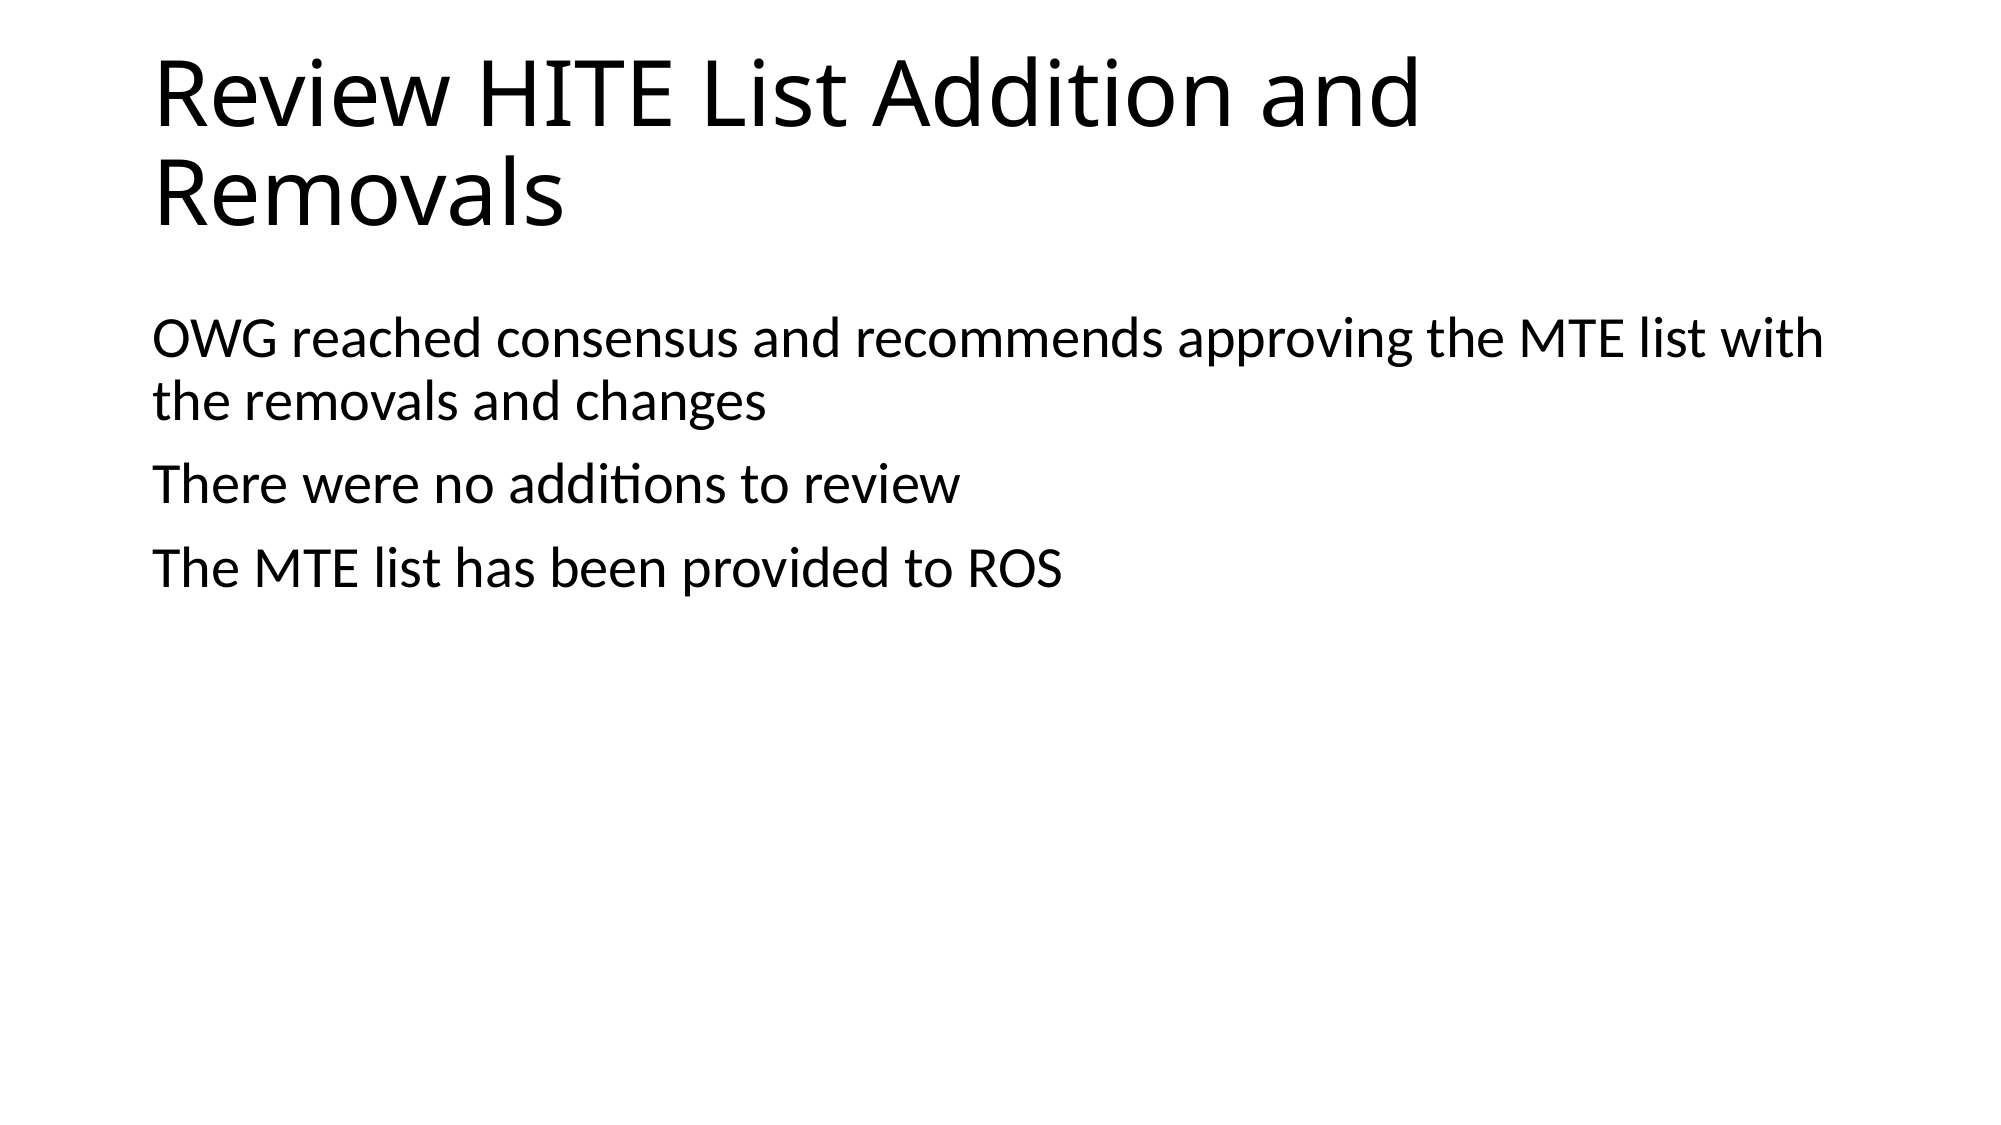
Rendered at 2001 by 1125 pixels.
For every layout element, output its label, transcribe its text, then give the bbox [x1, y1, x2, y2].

title Review HITE List Addition and Removals [137, 15, 1863, 278]
list OWG reached consensus and recommends approving the MTE list with the removals and changes There were no additions to review The MTE list has been provided to ROS [137, 299, 1863, 1014]
